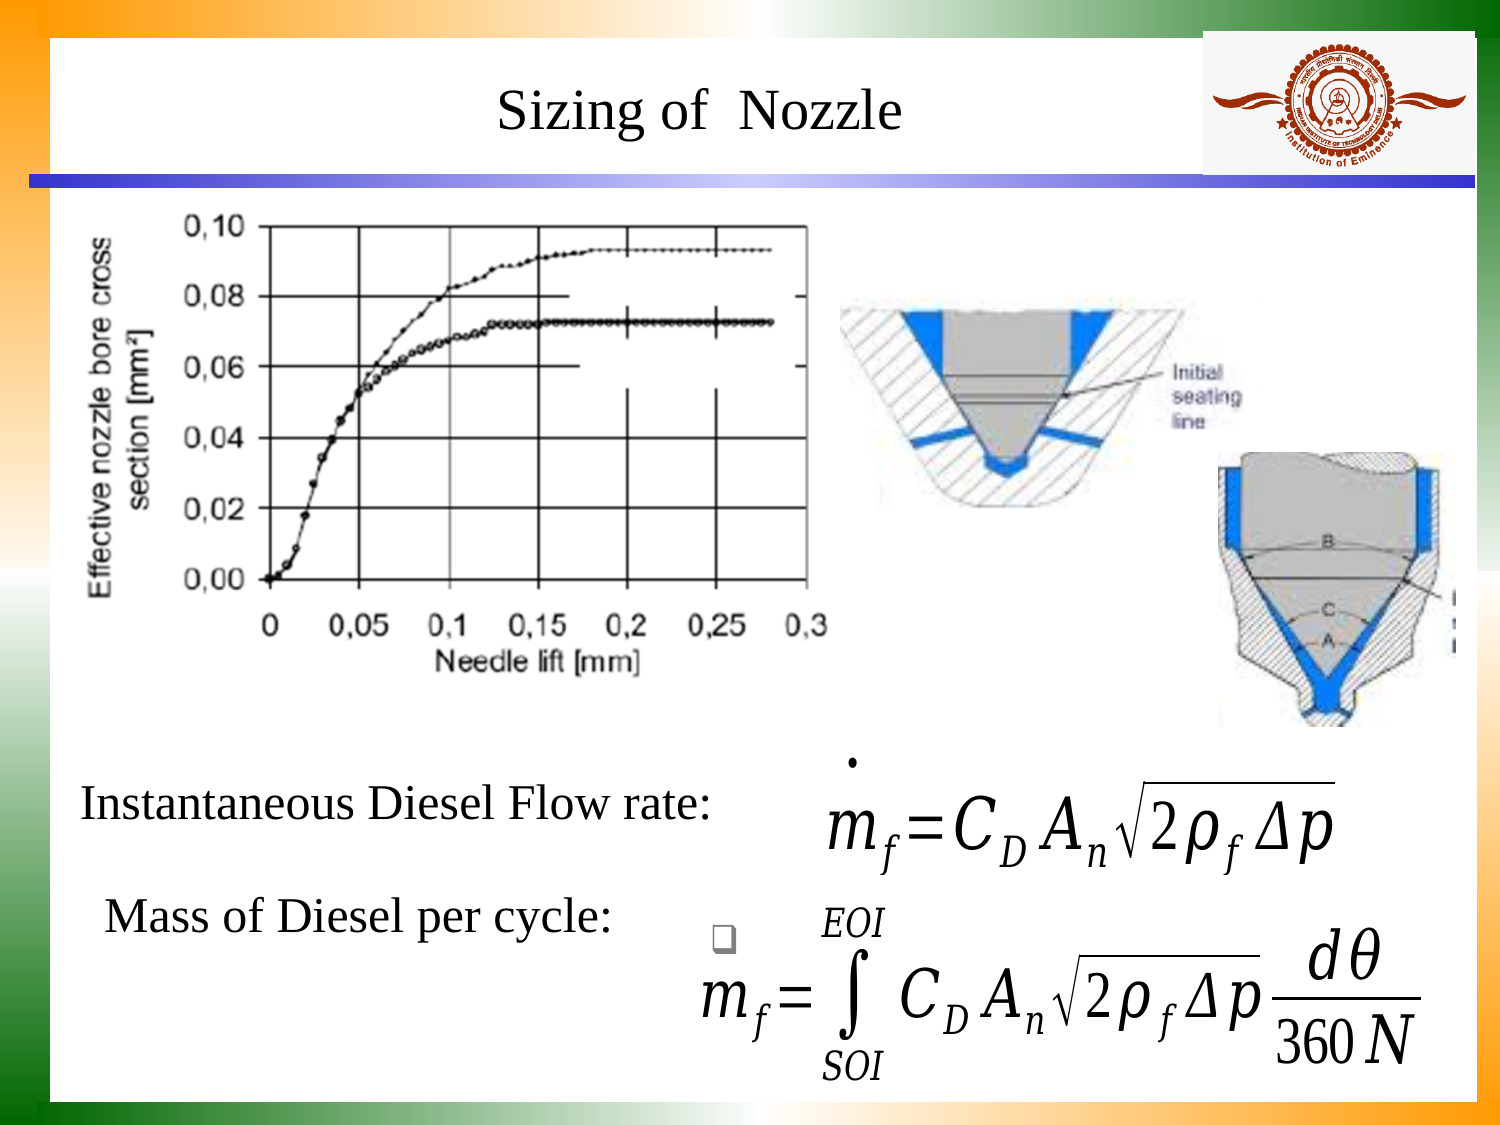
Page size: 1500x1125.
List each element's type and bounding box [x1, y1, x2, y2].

text_box [0, 0, 1500, 1125]
